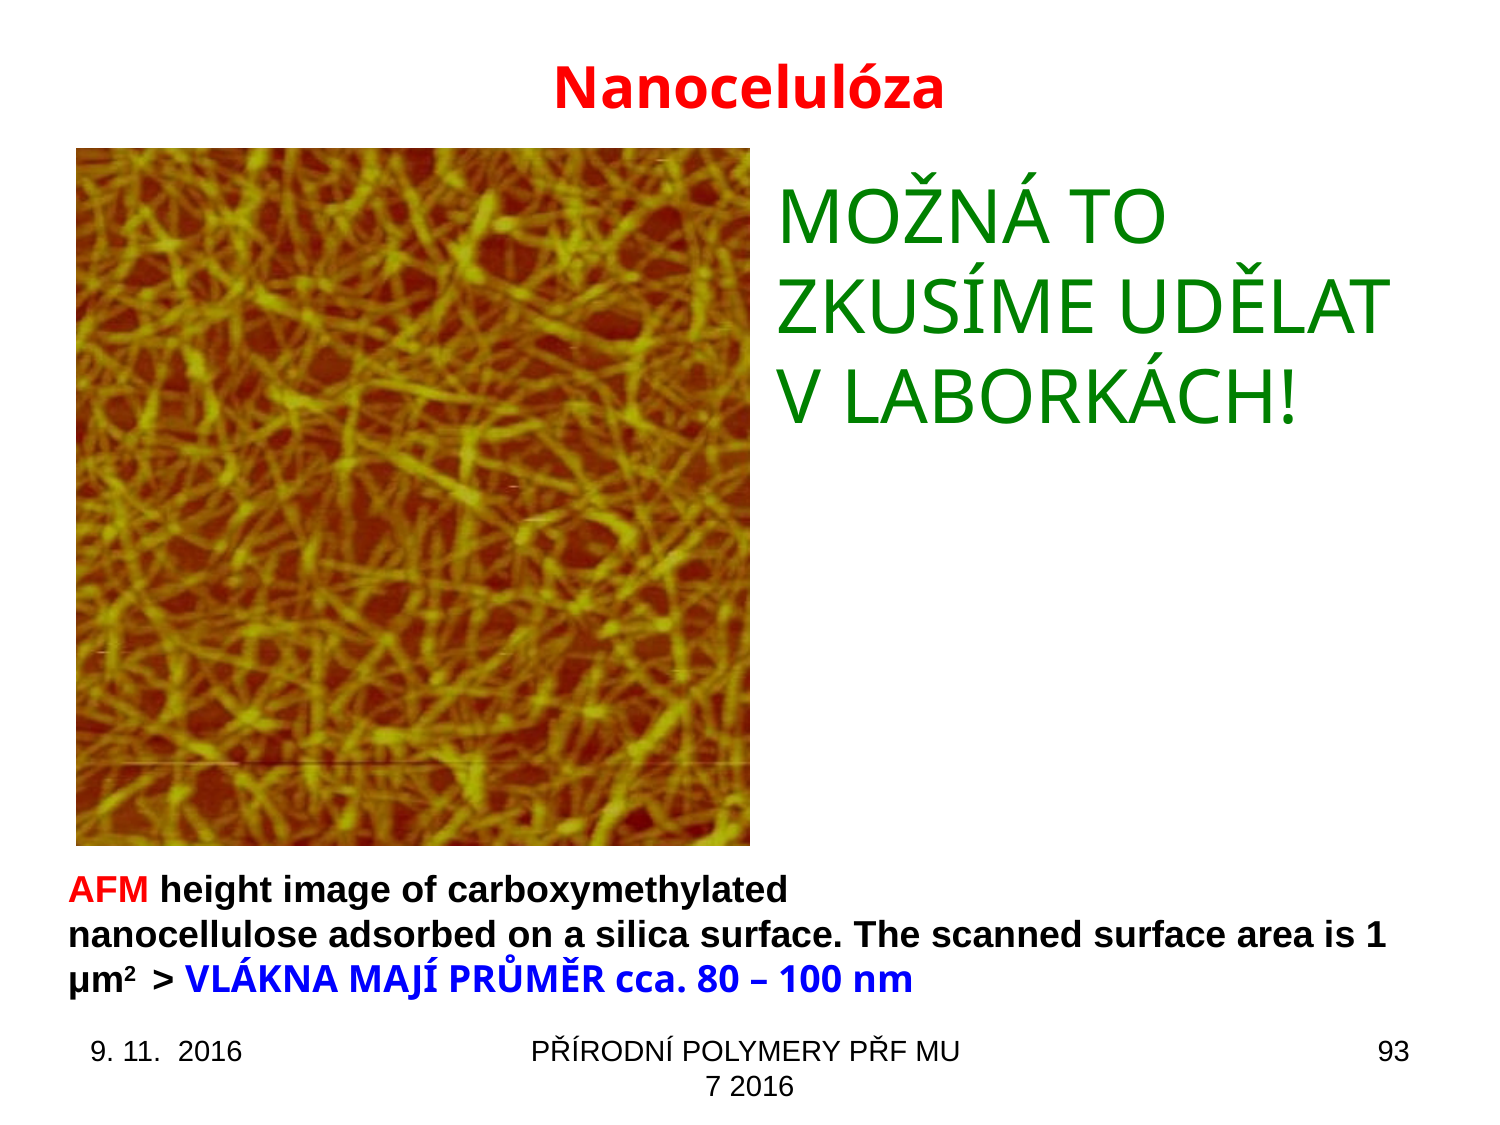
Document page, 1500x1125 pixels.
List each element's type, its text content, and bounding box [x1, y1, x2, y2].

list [76, 148, 751, 846]
text_box AFM height image of carboxymethylated nanocellulose adsorbed on a silica surface. The scanned surface area is 1 μm2 > VLÁKNA MAJÍ průměr cca. 80 – 100 nm [53, 857, 1459, 1008]
slide_number 9. 11. 2016 [74, 1024, 426, 1103]
slide_number 93 [1074, 1024, 1426, 1103]
footer PŘÍRODNÍ POLYMERY PŘF MU 7 2016 [512, 1024, 988, 1103]
title Nanocelulóza [74, 44, 1426, 126]
text_box MOŽNÁ TO ZKUSÍME UDĚLAT V LABORKÁCH! [761, 160, 1471, 446]
